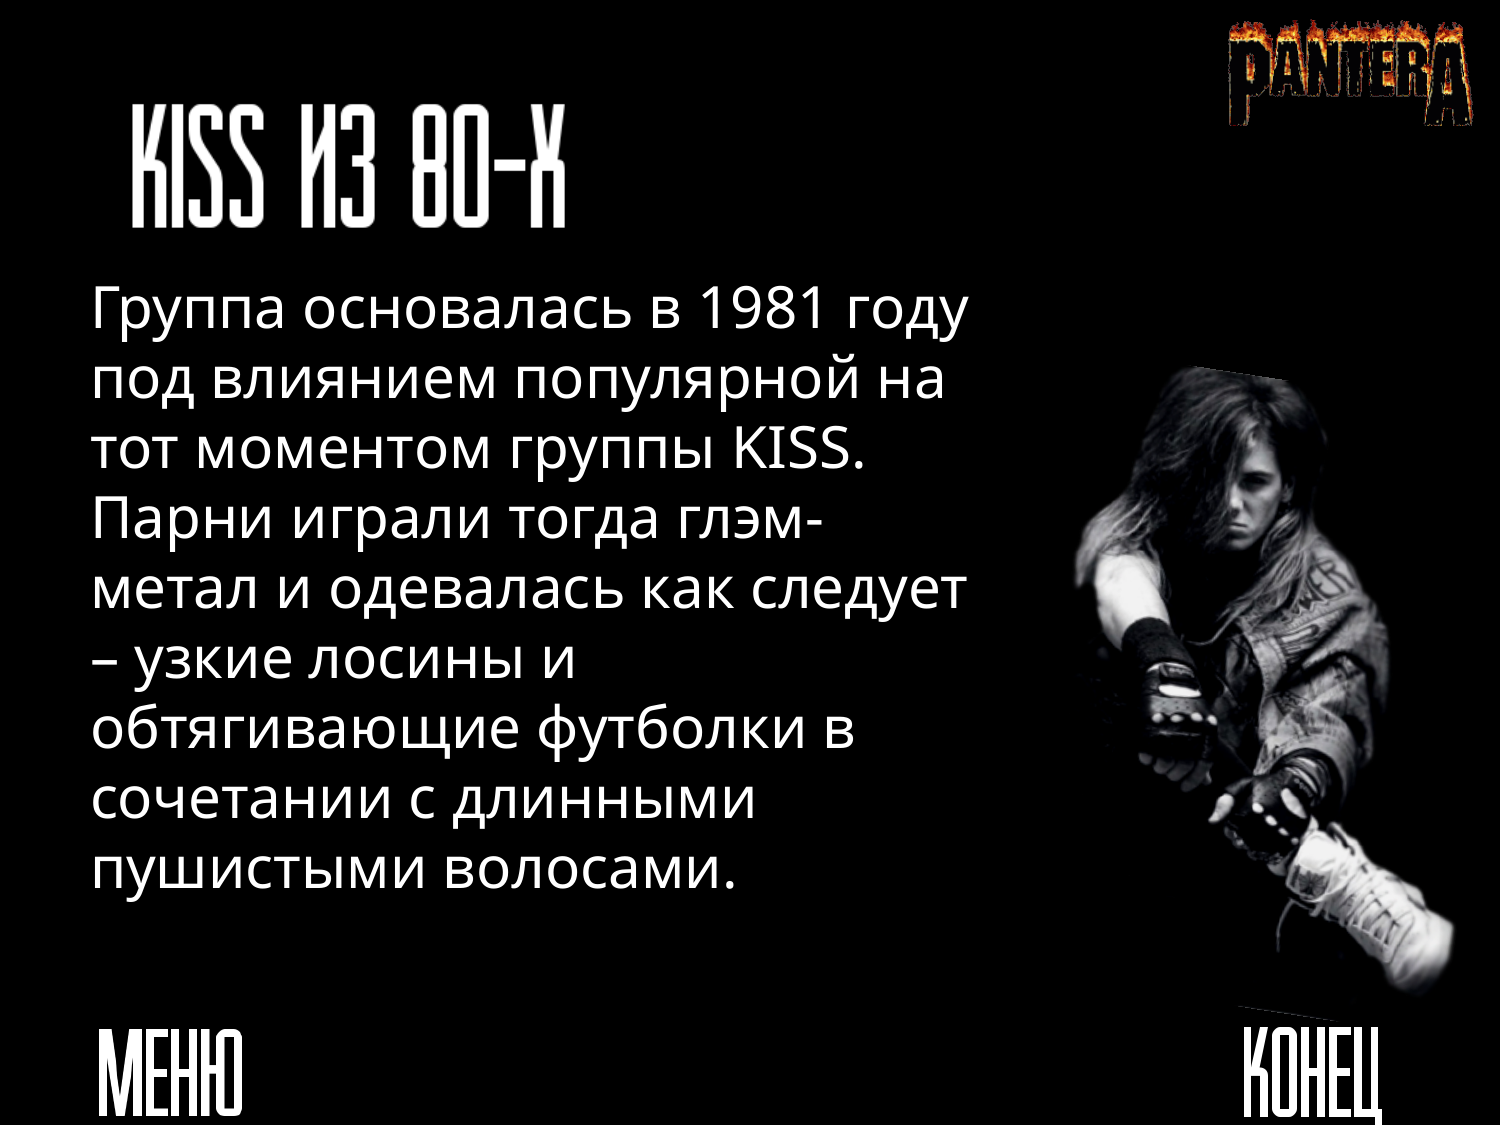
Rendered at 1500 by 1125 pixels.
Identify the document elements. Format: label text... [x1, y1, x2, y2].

list Группа основалась в 1981 году под влиянием популярной на тот моментом группы KISS. Парни играли тогда глэм-метал и одевалась как следует – узкие лосины и обтягивающие футболки в сочетании с длинными пушистыми волосами. [75, 262, 998, 1005]
picture [0, 1027, 349, 1116]
picture [81, 93, 617, 235]
picture [693, 305, 1500, 1125]
picture [1219, 19, 1482, 126]
